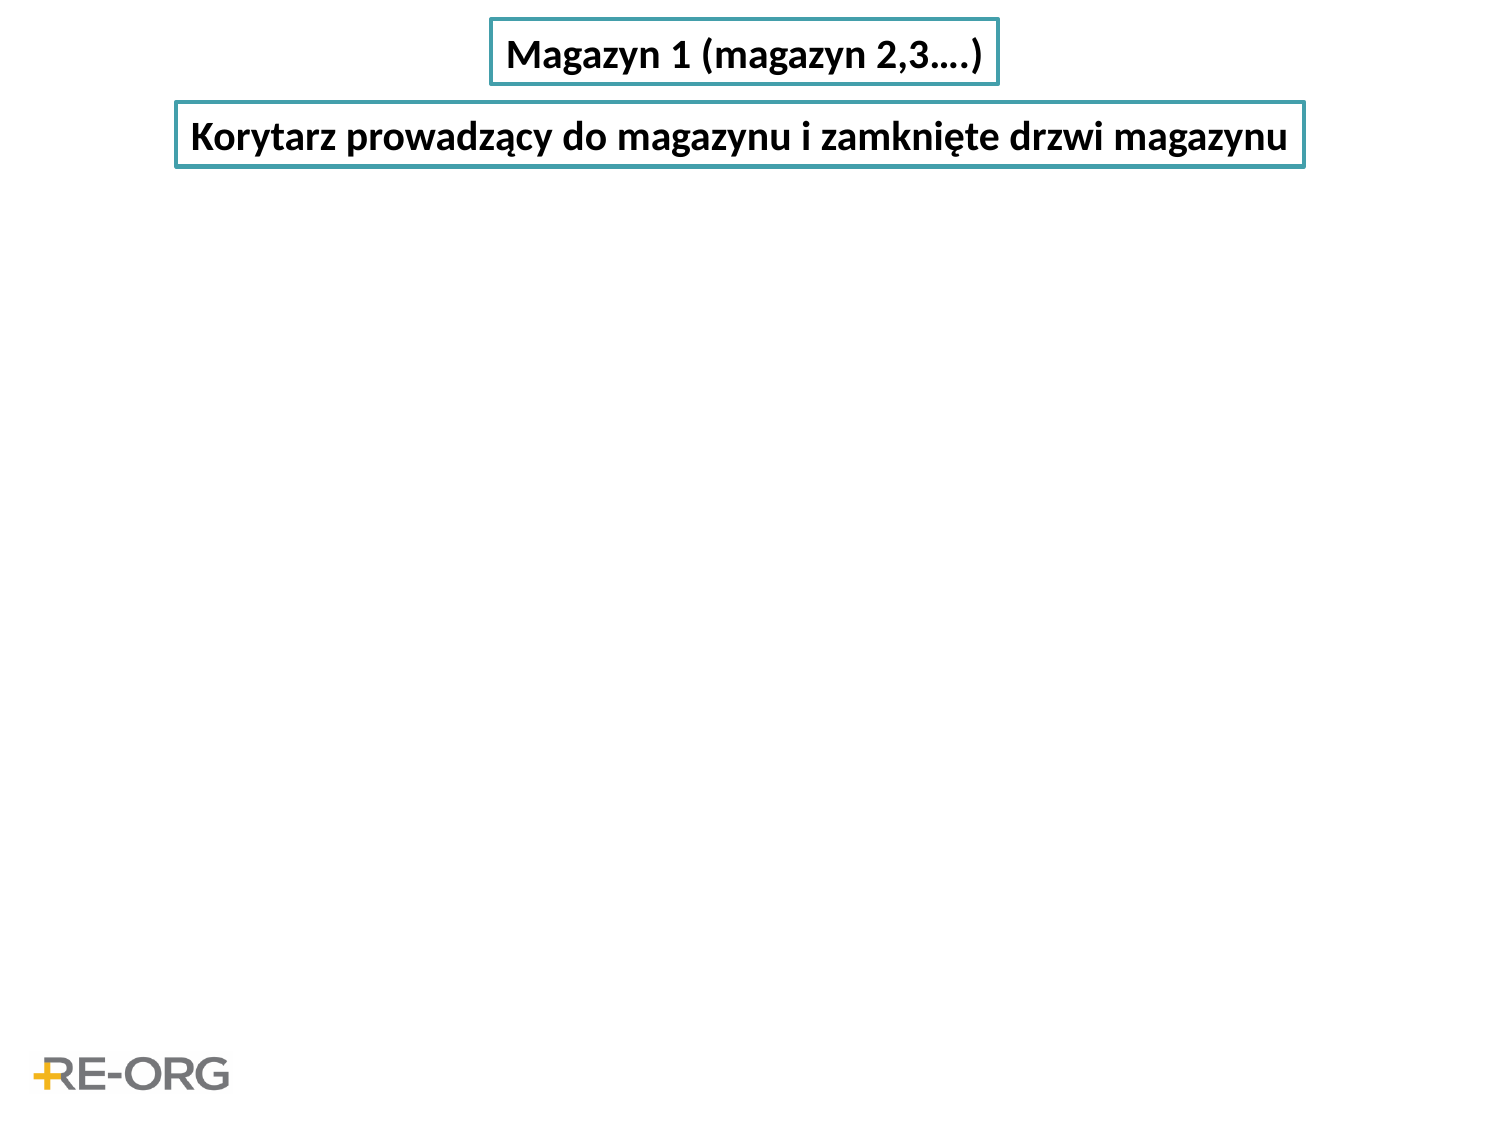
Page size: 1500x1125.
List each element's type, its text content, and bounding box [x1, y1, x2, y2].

picture [29, 1050, 233, 1095]
text_box Magazyn 1 (magazyn 2,3….) [489, 17, 1000, 86]
text_box Korytarz prowadzący do magazynu i zamknięte drzwi magazynu [174, 100, 1306, 169]
